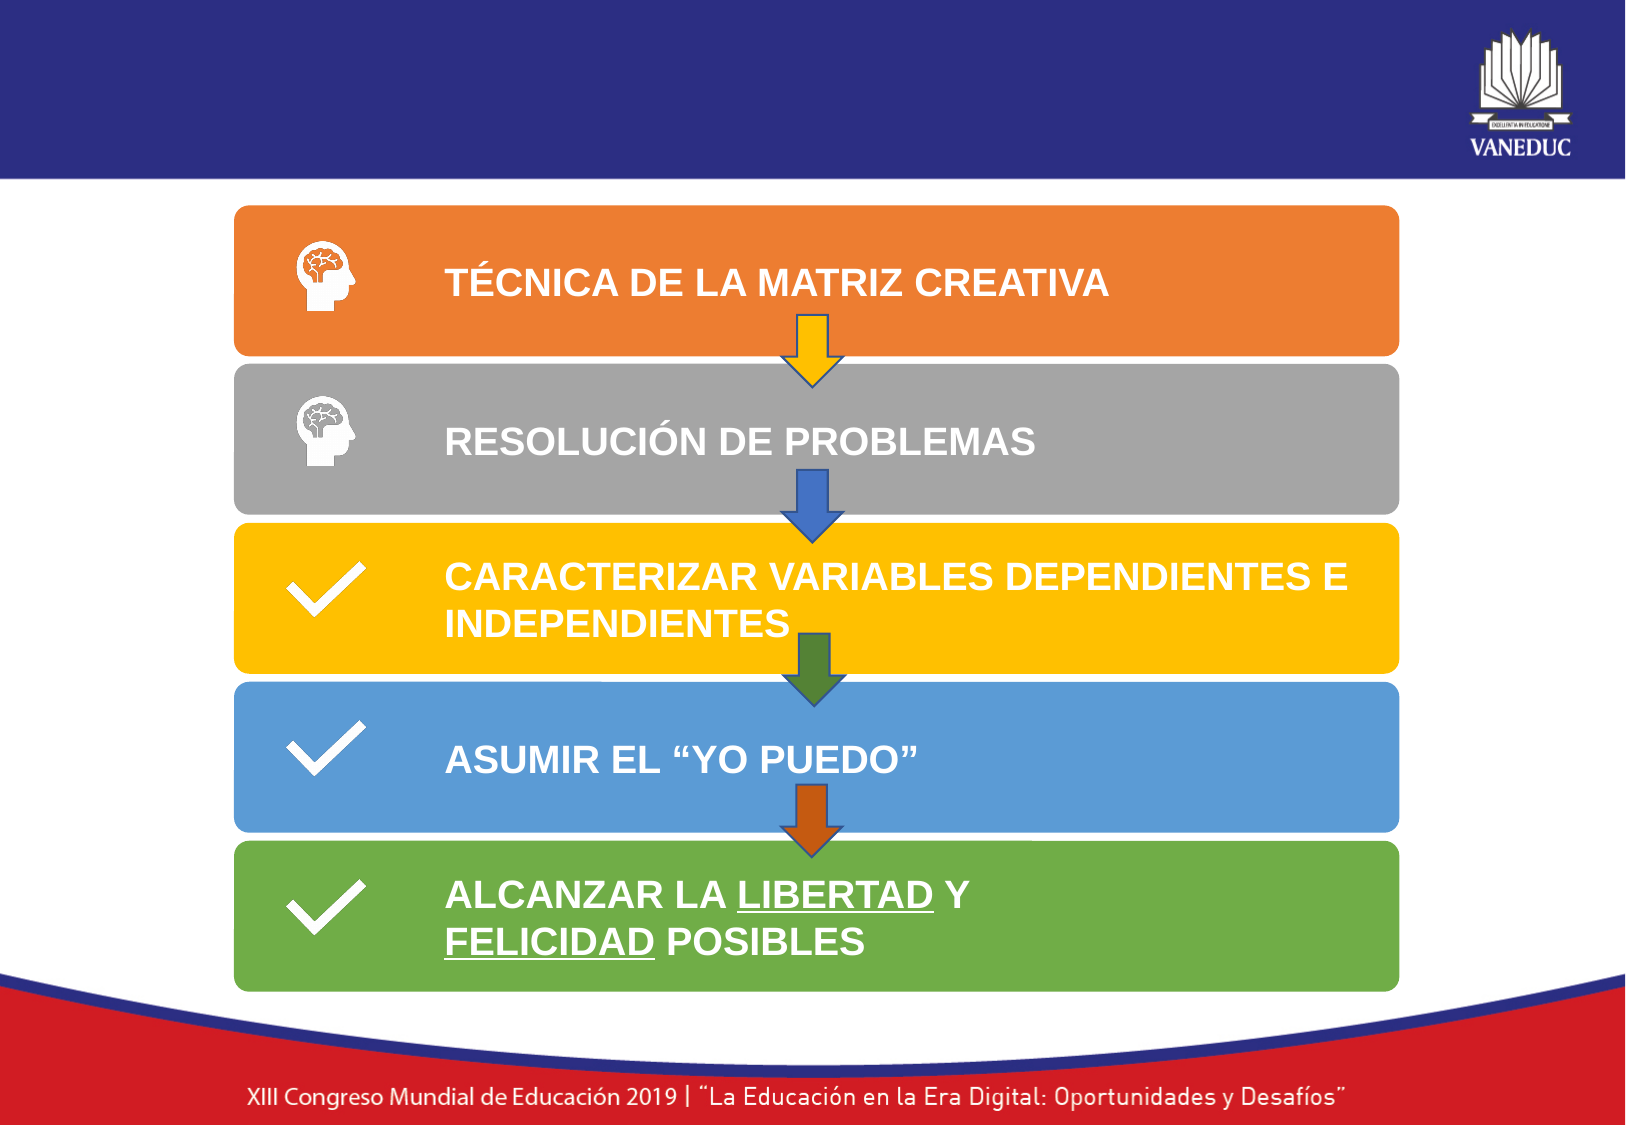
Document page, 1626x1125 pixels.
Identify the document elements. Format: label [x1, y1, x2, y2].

text_box [426, 205, 1418, 357]
text_box [426, 840, 1418, 992]
text_box [426, 681, 1418, 833]
text_box [233, 681, 426, 833]
text_box [233, 522, 426, 674]
text_box [283, 389, 368, 474]
text_box [780, 357, 845, 363]
text_box [283, 705, 368, 790]
text_box [786, 833, 838, 840]
text_box [426, 522, 1418, 674]
text_box [426, 363, 1418, 515]
text_box [283, 233, 368, 318]
text_box [233, 205, 426, 357]
picture [0, 0, 1626, 1125]
text_box [283, 864, 368, 949]
text_box [283, 546, 368, 631]
text_box [233, 840, 426, 992]
text_box [233, 363, 426, 515]
text_box [783, 515, 842, 522]
text_box [781, 674, 848, 681]
